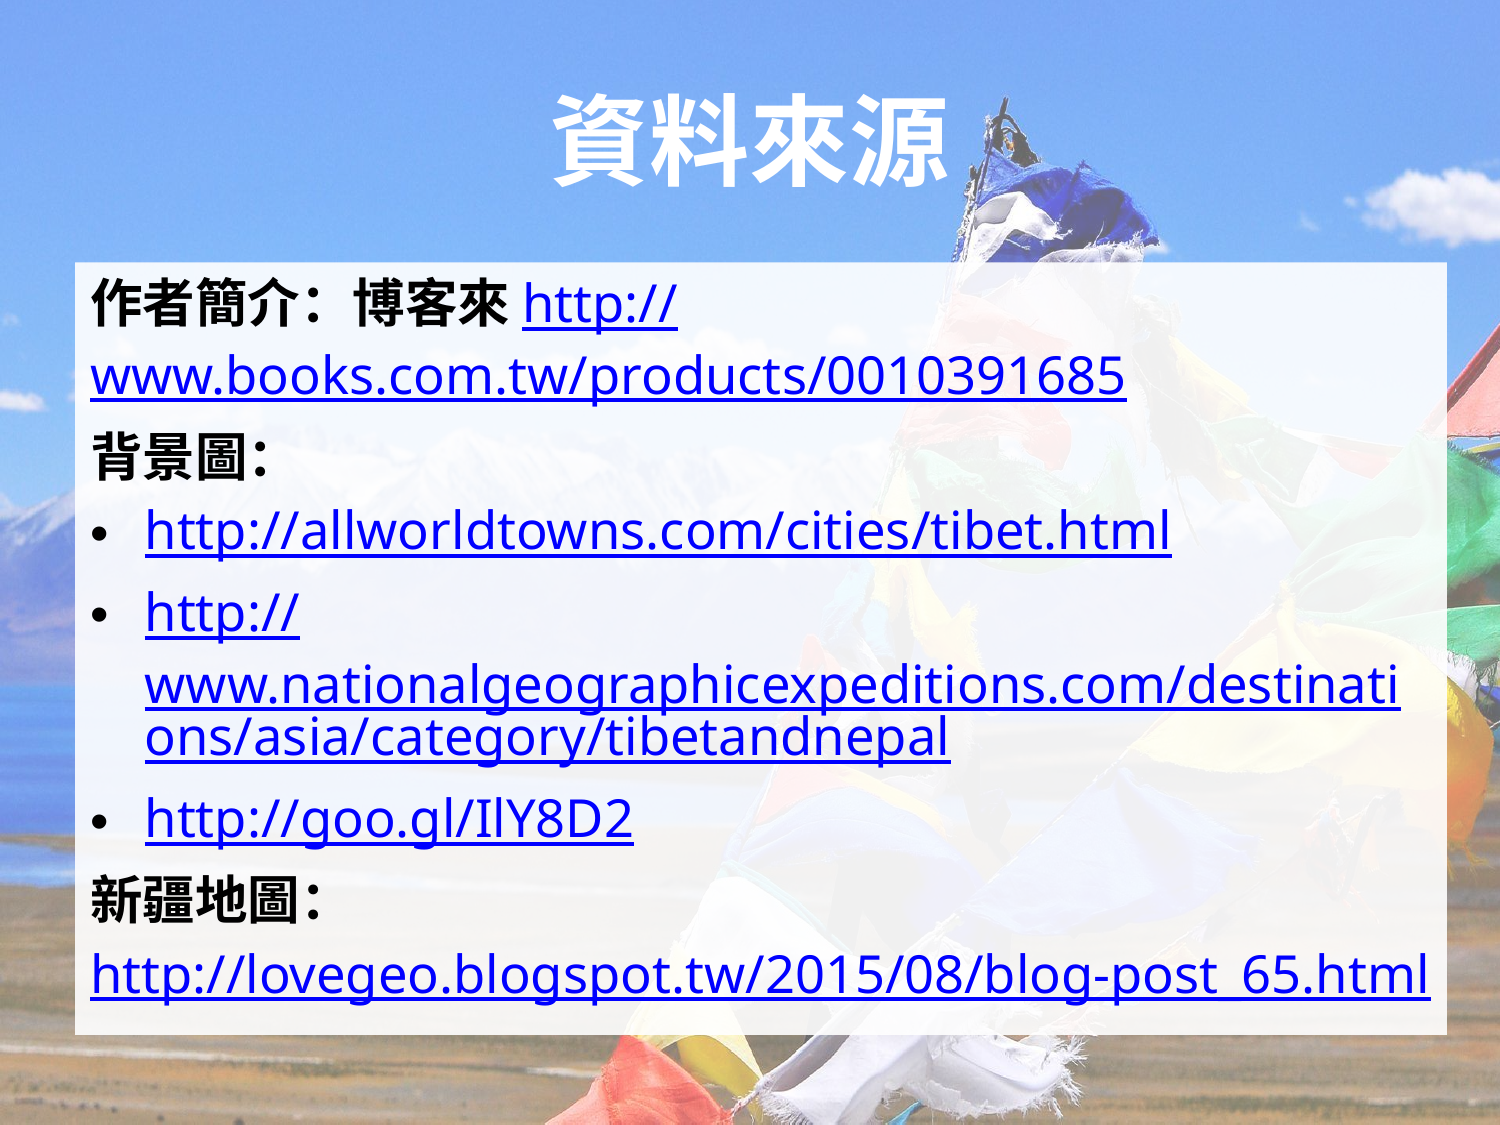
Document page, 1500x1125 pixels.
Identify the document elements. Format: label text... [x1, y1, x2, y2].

title 資料來源 [75, 45, 1425, 233]
list 作者簡介：博客來http://www.books.com.tw/products/0010391685 背景圖： http://allworldtowns.com/cities/tibet.html http://www.nationalgeographicexpeditions.com/destinations/asia/category/tibetandnepal http://goo.gl/IlY8D2 新疆地圖： http://lovegeo.blogspot.tw/2015/08/blog-post_65.html [75, 262, 1447, 1035]
